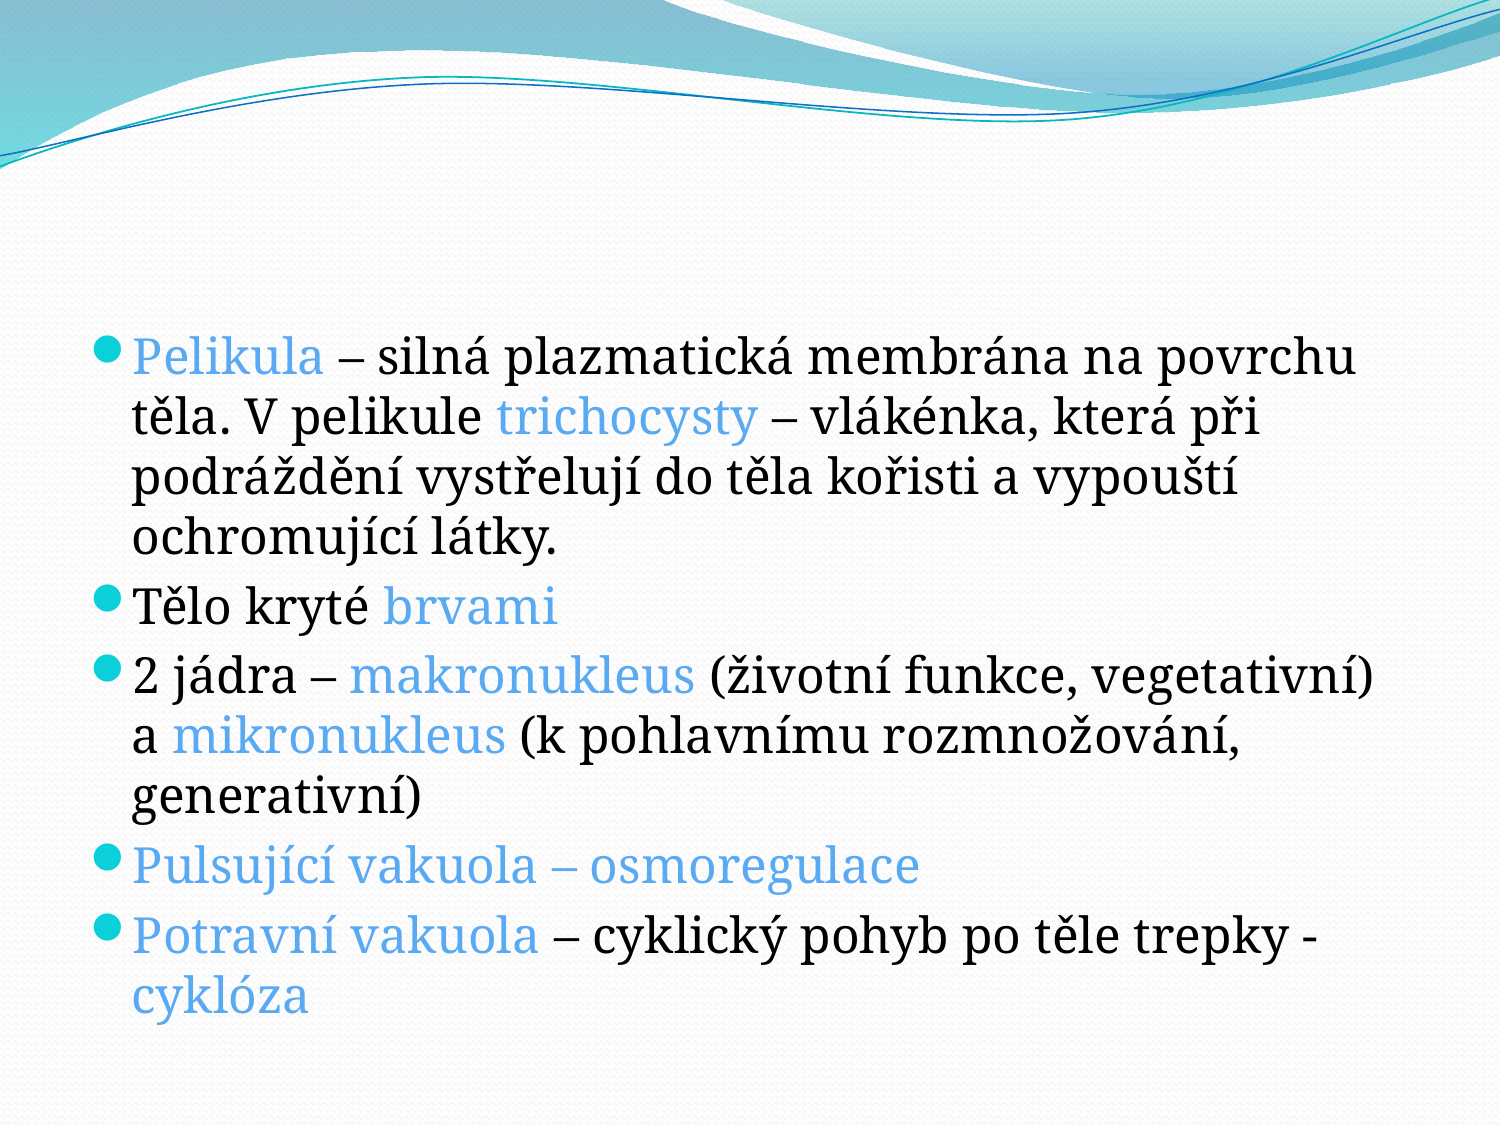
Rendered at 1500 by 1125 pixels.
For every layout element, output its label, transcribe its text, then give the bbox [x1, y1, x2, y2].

list Pelikula – silná plazmatická membrána na povrchu těla. V pelikule trichocysty – vlákénka, která při podráždění vystřelují do těla kořisti a vypouští ochromující látky. Tělo kryté brvami 2 jádra – makronukleus (životní funkce, vegetativní) a mikronukleus (k pohlavnímu rozmnožování, generativní) Pulsující vakuola – osmoregulace Potravní vakuola – cyklický pohyb po těle trepky - cyklóza [75, 317, 1425, 1038]
